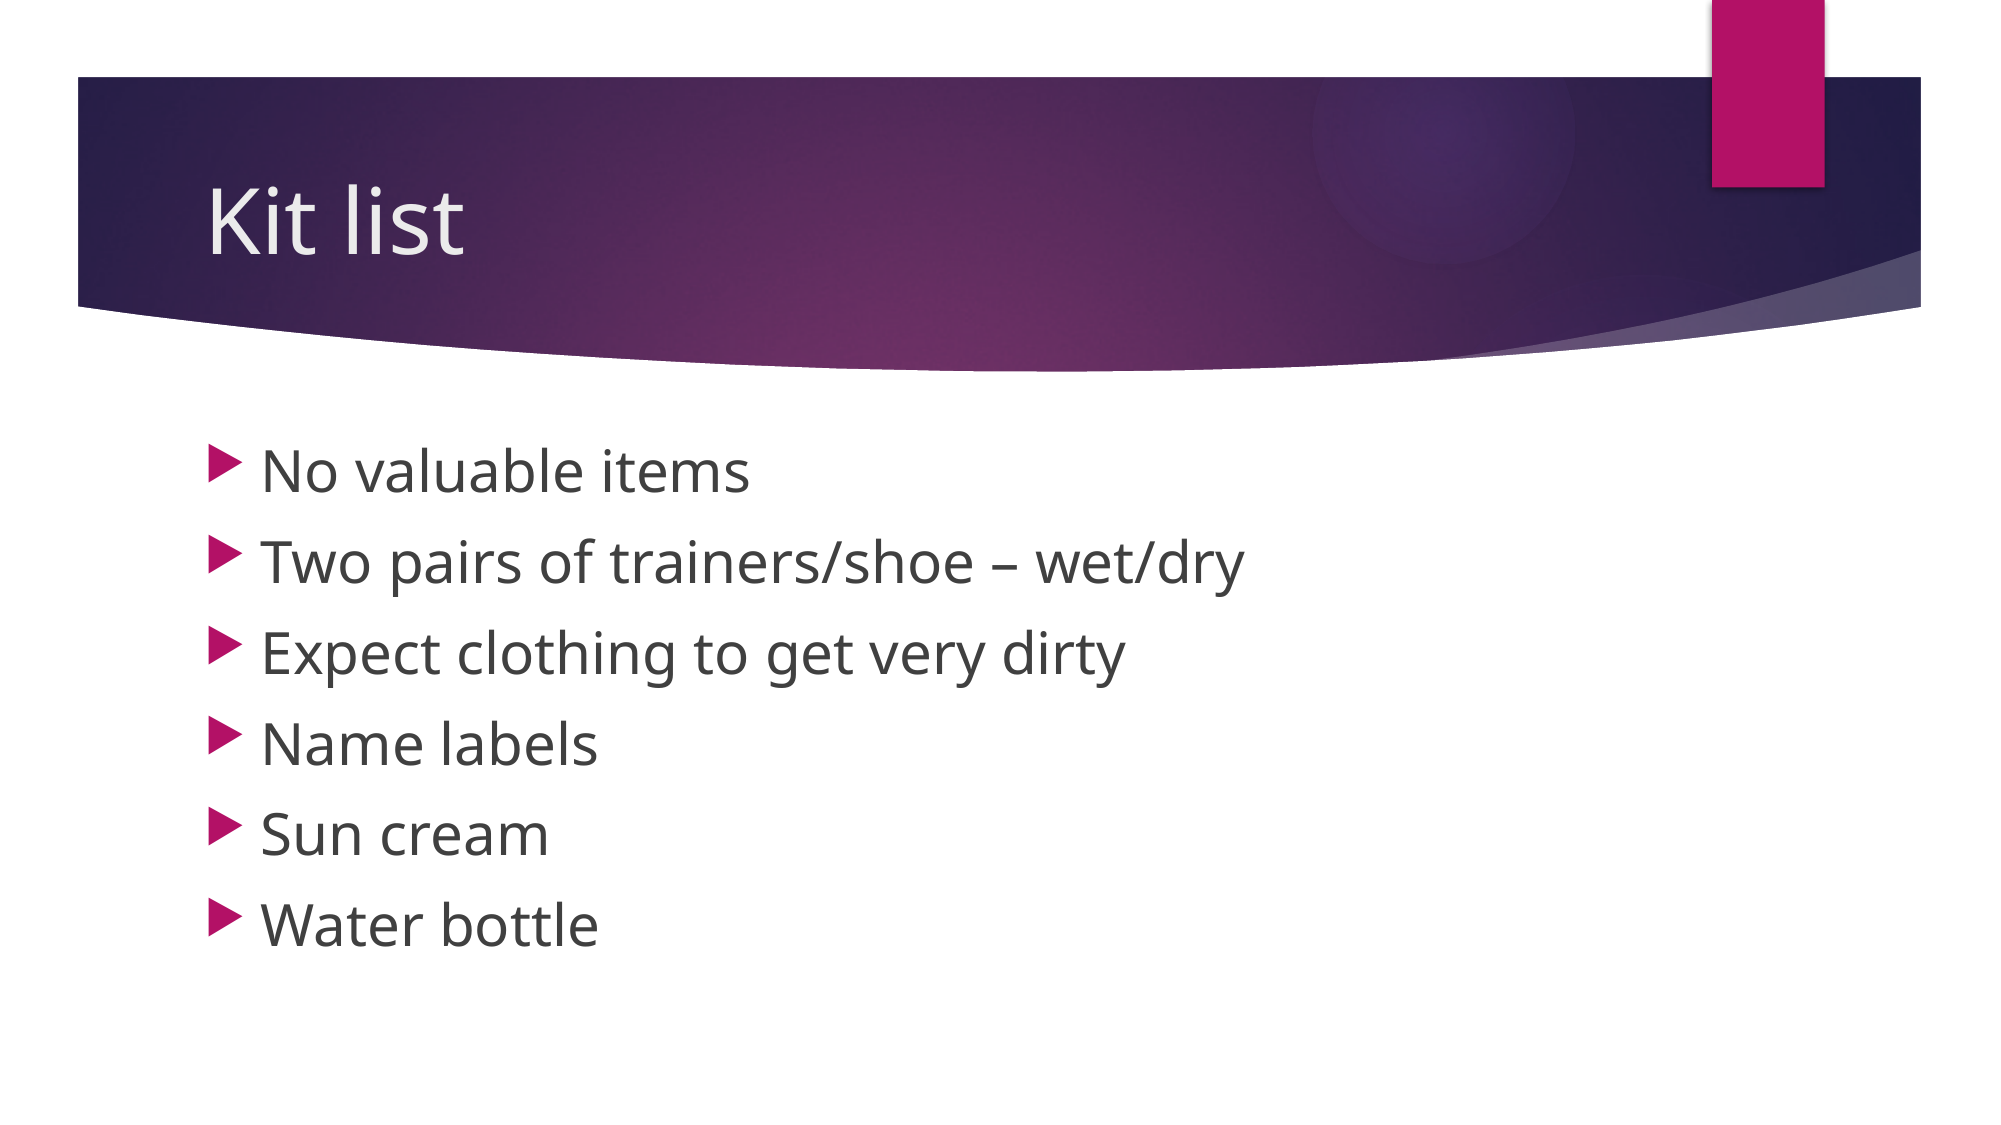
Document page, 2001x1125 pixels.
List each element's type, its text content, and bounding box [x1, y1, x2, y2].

title Kit list [189, 159, 1627, 276]
list No valuable items Two pairs of trainers/shoe – wet/dry Expect clothing to get very dirty Name labels Sun cream Water bottle [189, 427, 1638, 988]
